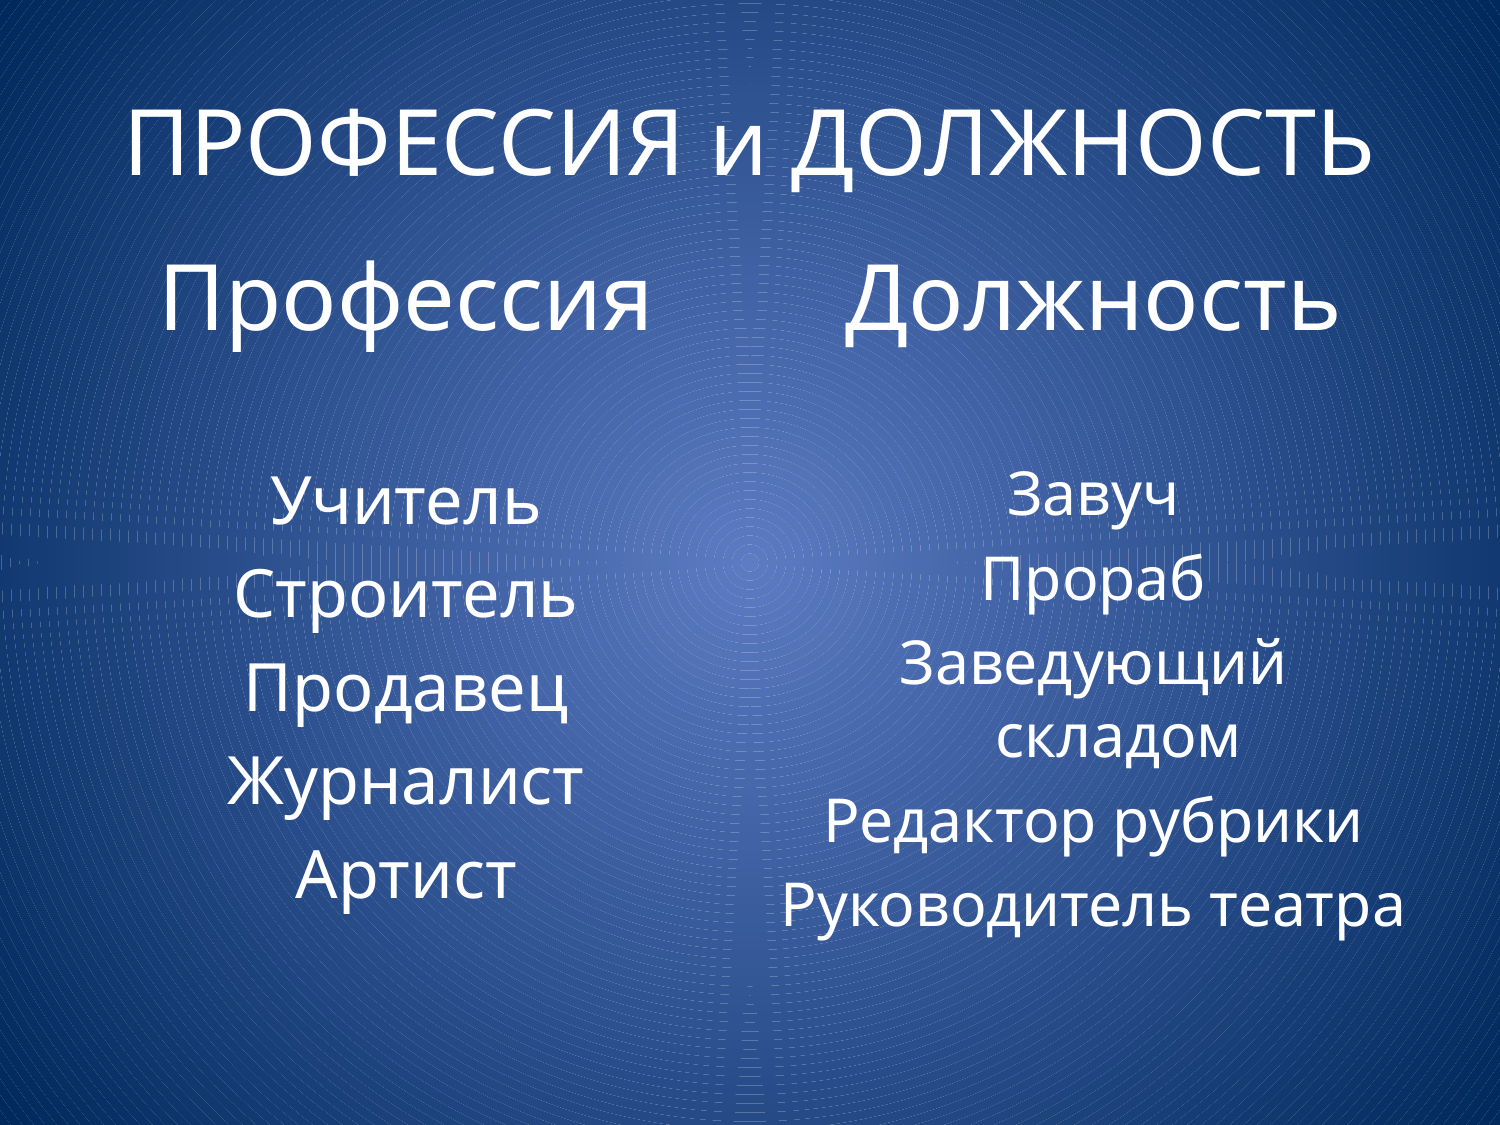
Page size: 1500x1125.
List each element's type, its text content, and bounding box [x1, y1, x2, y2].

title ПРОФЕССИЯ и ДОЛЖНОСТЬ [75, 45, 1425, 233]
list Учитель Строитель Продавец Журналист Артист [75, 356, 738, 1005]
list Завуч Прораб Заведующий складом Редактор рубрики Руководитель театра [761, 385, 1425, 1005]
list Должность [761, 251, 1425, 357]
list Профессия [75, 251, 738, 356]
